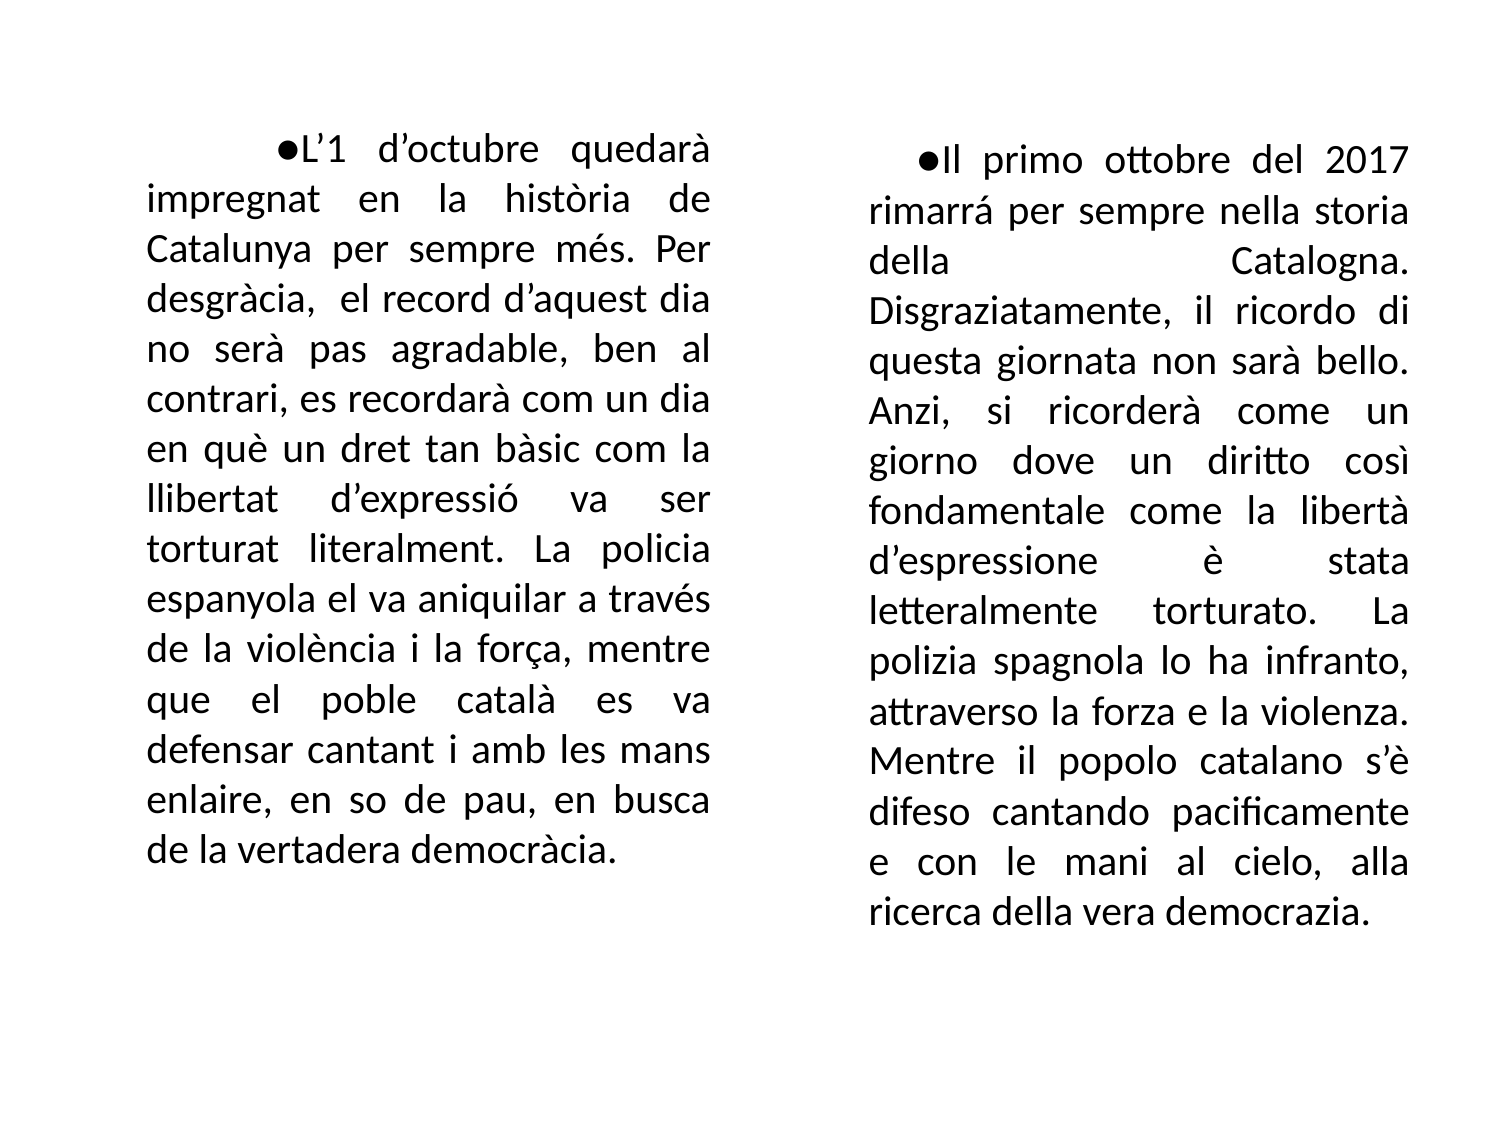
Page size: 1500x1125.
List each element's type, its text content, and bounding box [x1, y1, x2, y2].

text_box ●Il primo ottobre del 2017 rimarrá per sempre nella storia della Catalogna. Disgraziatamente, il ricordo di questa giornata non sarà bello. Anzi, si ricorderà come un giorno dove un diritto così fondamentale come la libertà d’espressione è stata letteralmente torturato. La polizia spagnola lo ha infranto, attraverso la forza e la violenza. Mentre il popolo catalano s’è difeso cantando pacificamente e con le mani al cielo, alla ricerca della vera democrazia. [797, 66, 1425, 1005]
list ●L’1 d’octubre quedarà impregnat en la història de Catalunya per sempre més. Per desgràcia, el record d’aquest dia no serà pas agradable, ben al contrari, es recordarà com un dia en què un dret tan bàsic com la llibertat d’expressió va ser torturat literalment. La policia espanyola el va aniquilar a través de la violència i la força, mentre que el poble català es va defensar cantant i amb les mans enlaire, en so de pau, en busca de la vertadera democràcia. [75, 113, 727, 1005]
